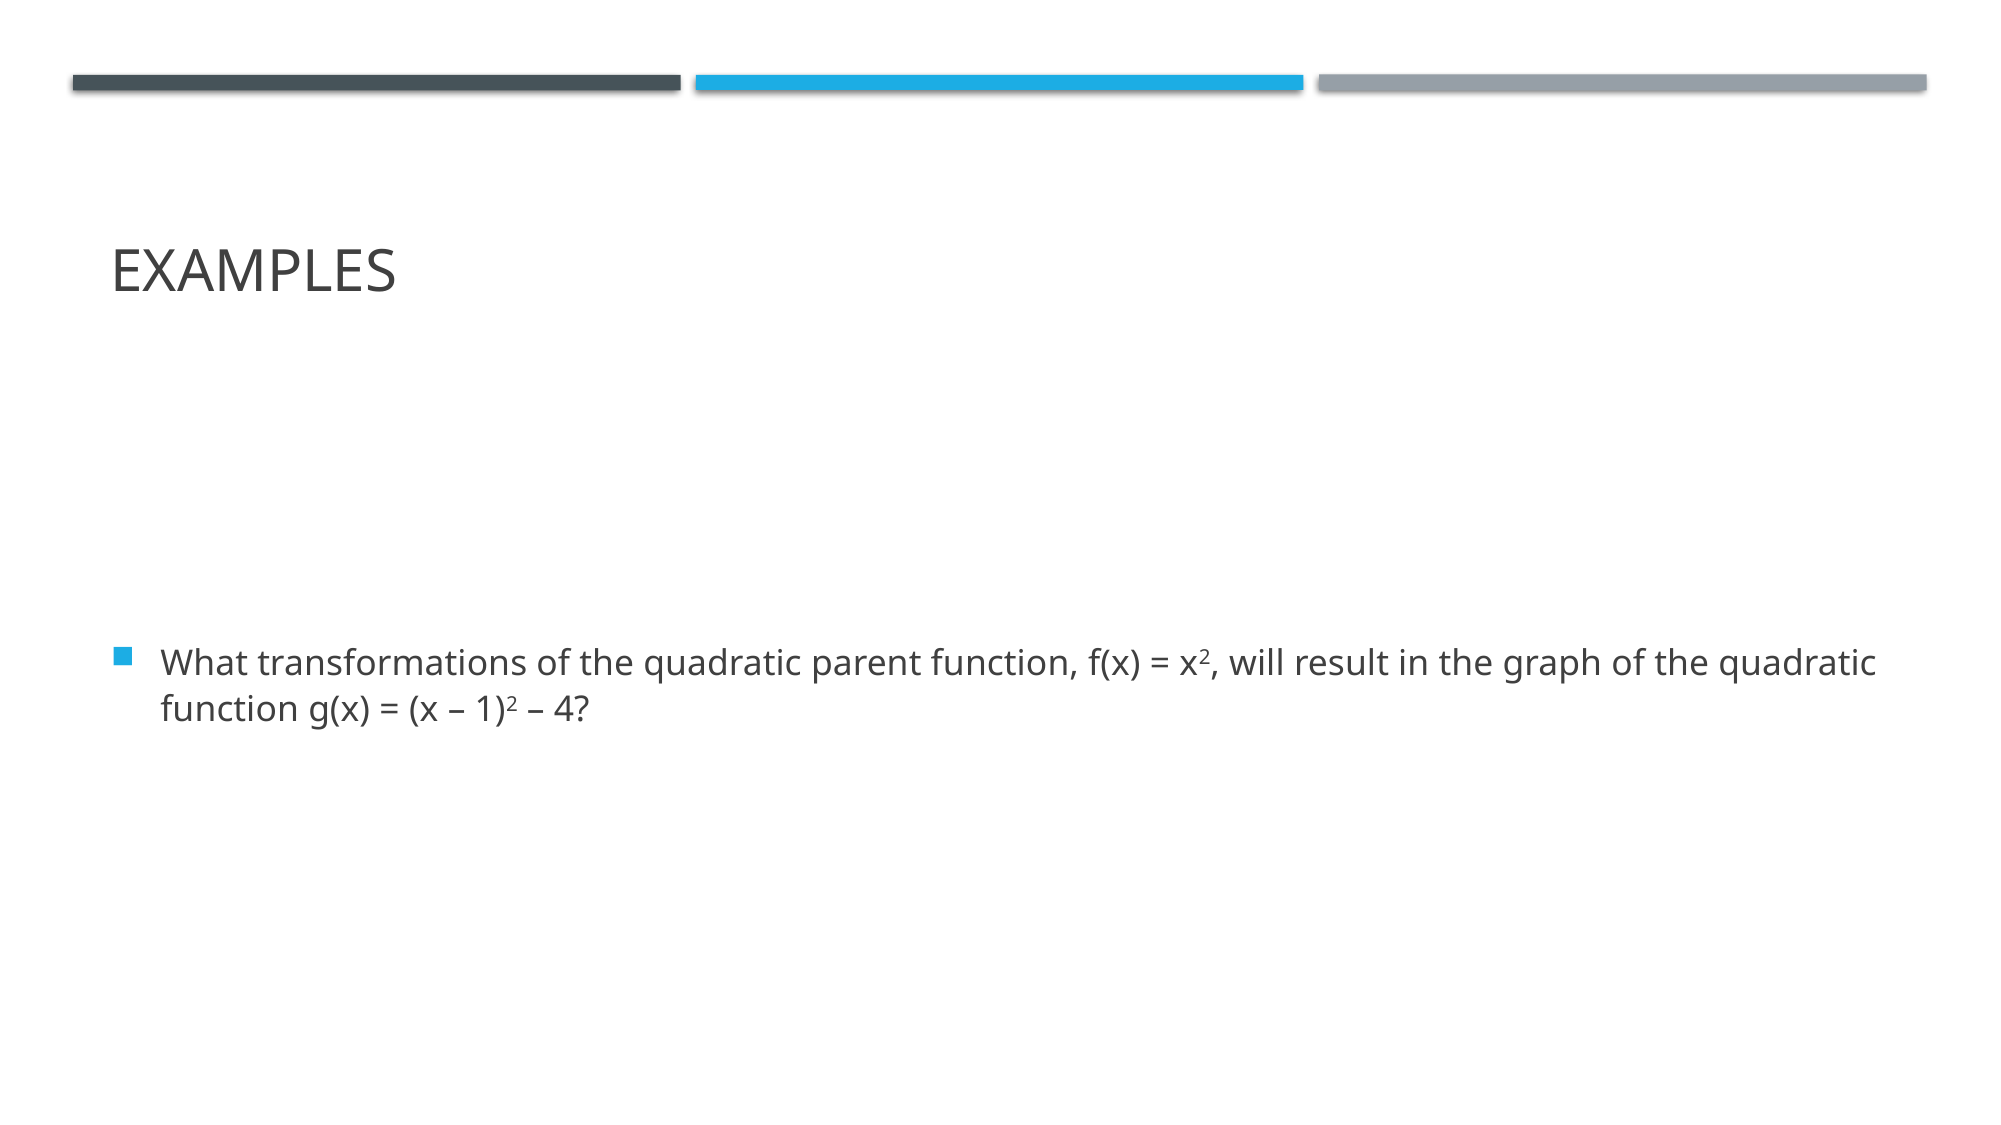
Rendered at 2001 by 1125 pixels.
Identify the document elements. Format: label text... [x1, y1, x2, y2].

title Examples [95, 115, 1905, 311]
